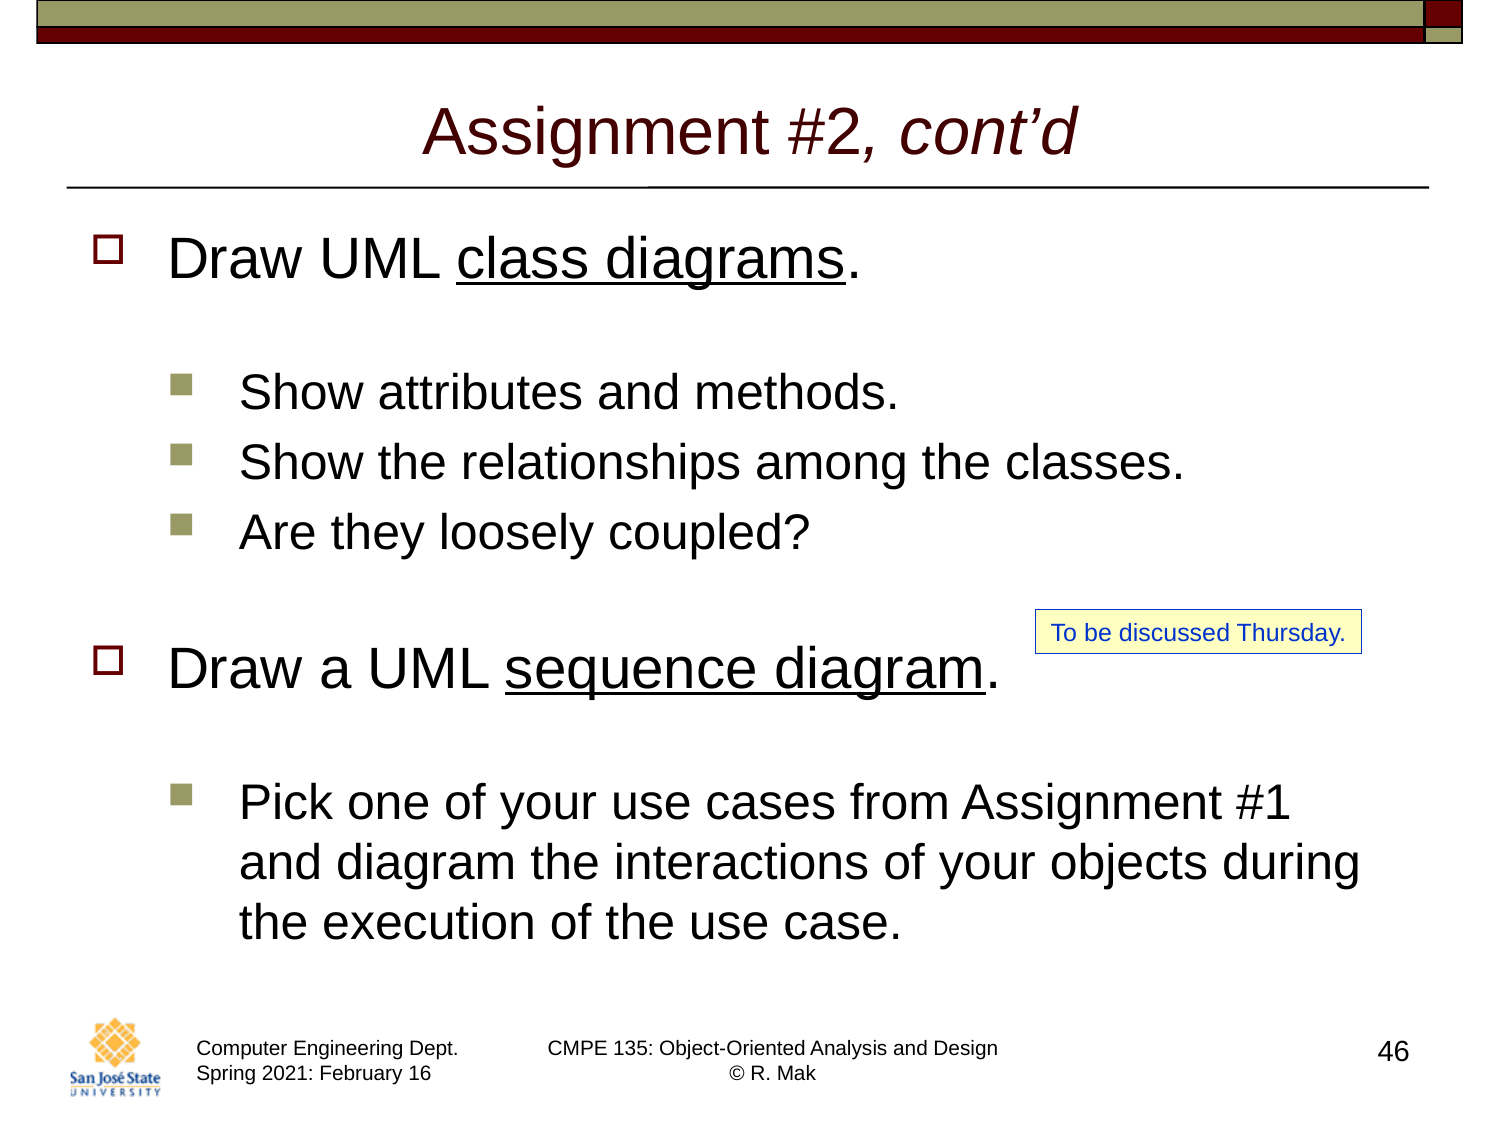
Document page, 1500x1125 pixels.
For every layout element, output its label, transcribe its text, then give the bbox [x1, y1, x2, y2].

slide_number 46 [1335, 1025, 1425, 1100]
text_box To be discussed Thursday. [1035, 609, 1362, 654]
picture [60, 1012, 166, 1112]
list Draw UML class diagrams. Show attributes and methods. Show the relationships among the classes. Are they loosely coupled? Draw a UML sequence diagram. Pick one of your use cases from Assignment #1 and diagram the interactions of your objects during the execution of the use case. [75, 212, 1425, 1006]
title Assignment #2, cont’d [75, 67, 1425, 175]
